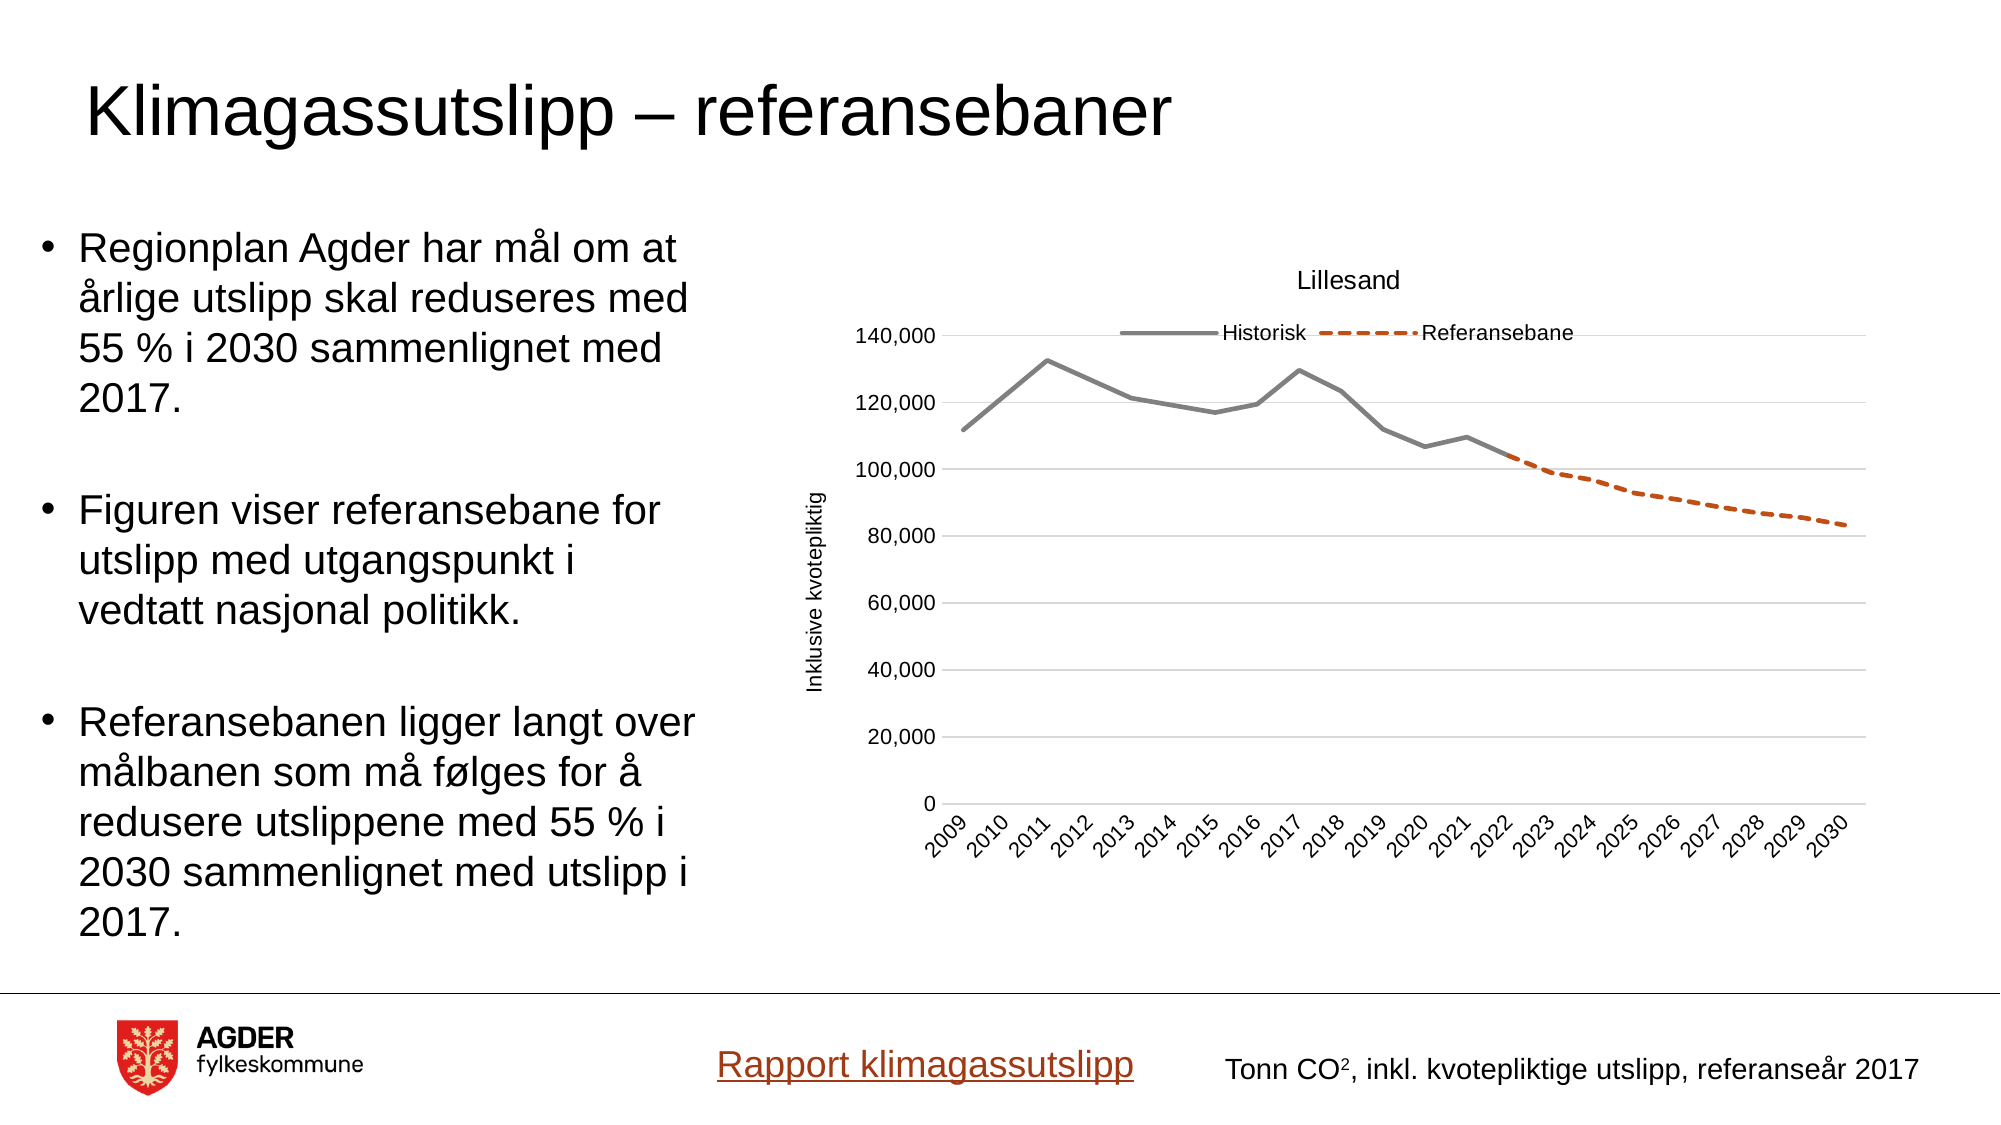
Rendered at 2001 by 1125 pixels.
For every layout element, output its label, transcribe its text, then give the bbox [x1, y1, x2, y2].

title Klimagassutslipp – referansebaner [85, 50, 1751, 164]
chart [788, 236, 1908, 909]
text_box Rapport klimagassutslipp [701, 1032, 1176, 1093]
text_box Tonn CO2, inkl. kvotepliktige utslipp, referanseår 2017 [1210, 1042, 1974, 1093]
picture [117, 1020, 363, 1096]
list Regionplan Agder har mål om at årlige utslipp skal reduseres med 55 % i 2030 sammenlignet med 2017. Figuren viser referansebane for utslipp med utgangspunkt i vedtatt nasjonal politikk. Referansebanen ligger langt over målbanen som må følges for å redusere utslippene med 55 % i 2030 sammenlignet med utslipp i 2017. [40, 221, 702, 960]
